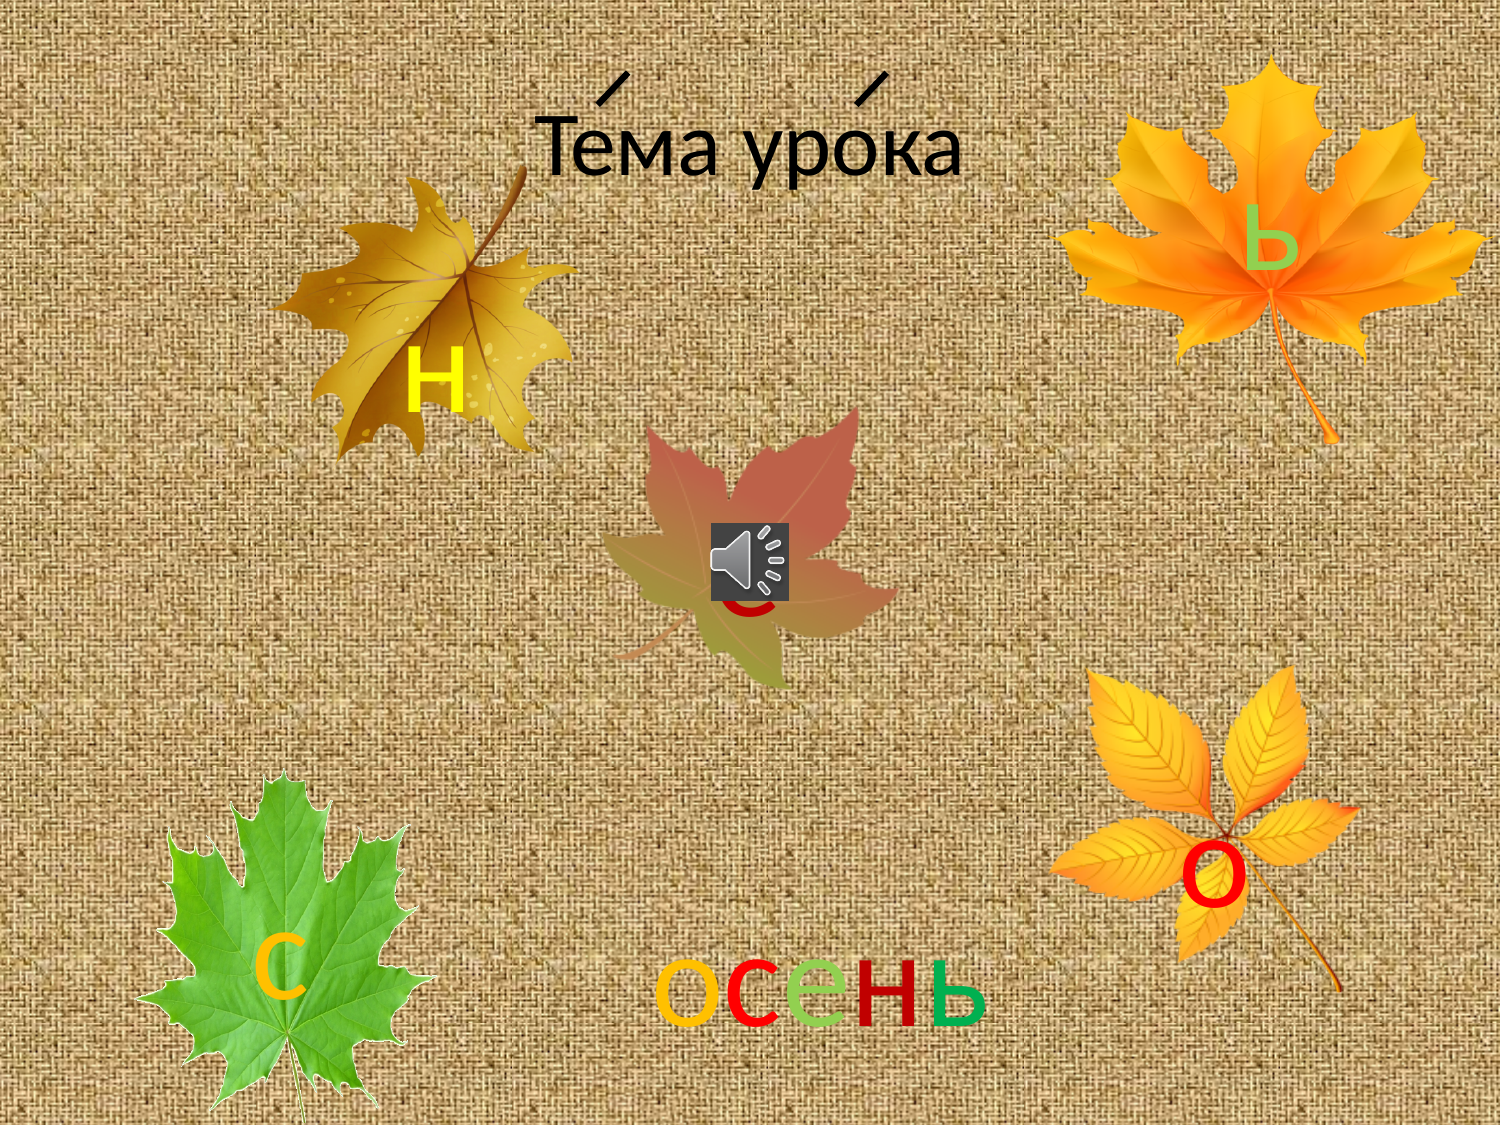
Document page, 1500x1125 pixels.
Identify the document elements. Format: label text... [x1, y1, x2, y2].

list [1045, 54, 1496, 445]
text_box осень [636, 881, 1004, 1062]
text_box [856, 72, 887, 106]
picture [0, 0, 1500, 1125]
title Тема урока [75, 45, 1425, 233]
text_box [597, 72, 629, 105]
